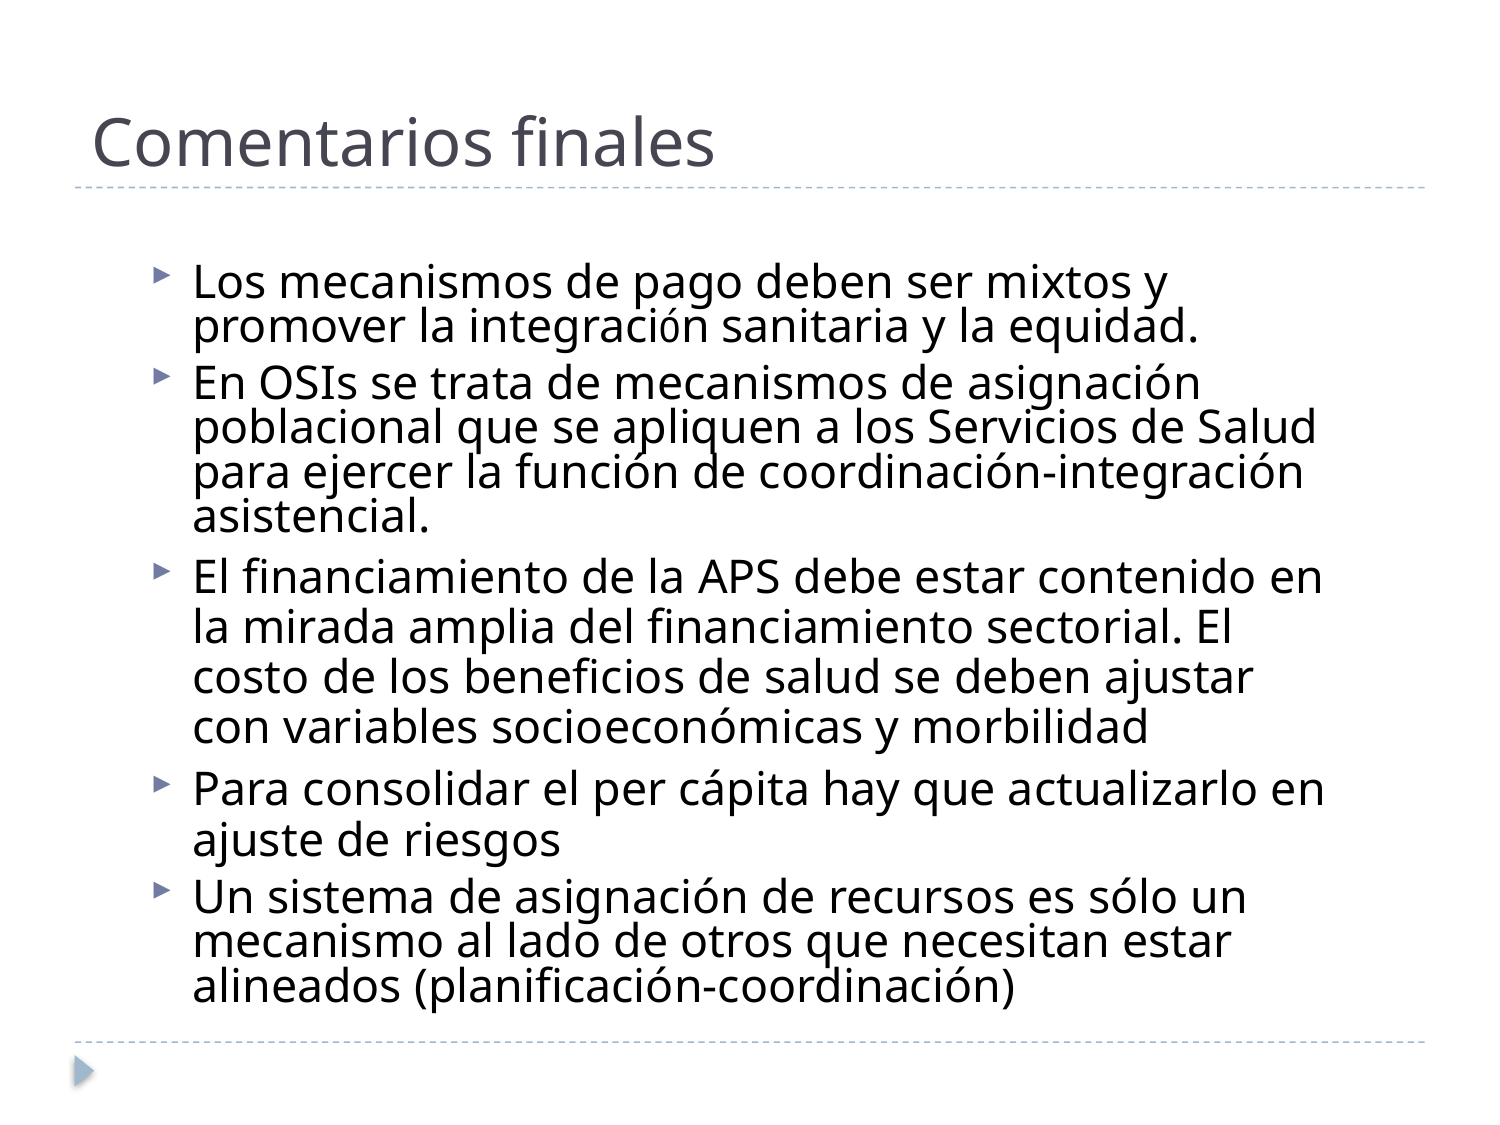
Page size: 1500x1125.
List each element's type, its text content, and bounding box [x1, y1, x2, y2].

title Comentarios finales [76, 0, 1427, 188]
list Los mecanismos de pago deben ser mixtos y promover la integración sanitaria y la equidad. En OSIs se trata de mecanismos de asignación poblacional que se apliquen a los Servicios de Salud para ejercer la función de coordinación-integración asistencial. El financiamiento de la APS debe estar contenido en la mirada amplia del financiamiento sectorial. El costo de los beneficios de salud se deben ajustar con variables socioeconómicas y morbilidad Para consolidar el per cápita hay que actualizarlo en ajuste de riesgos Un sistema de asignación de recursos es sólo un mecanismo al lado de otros que necesitan estar alineados (planificación-coordinación) [135, 255, 1353, 1024]
